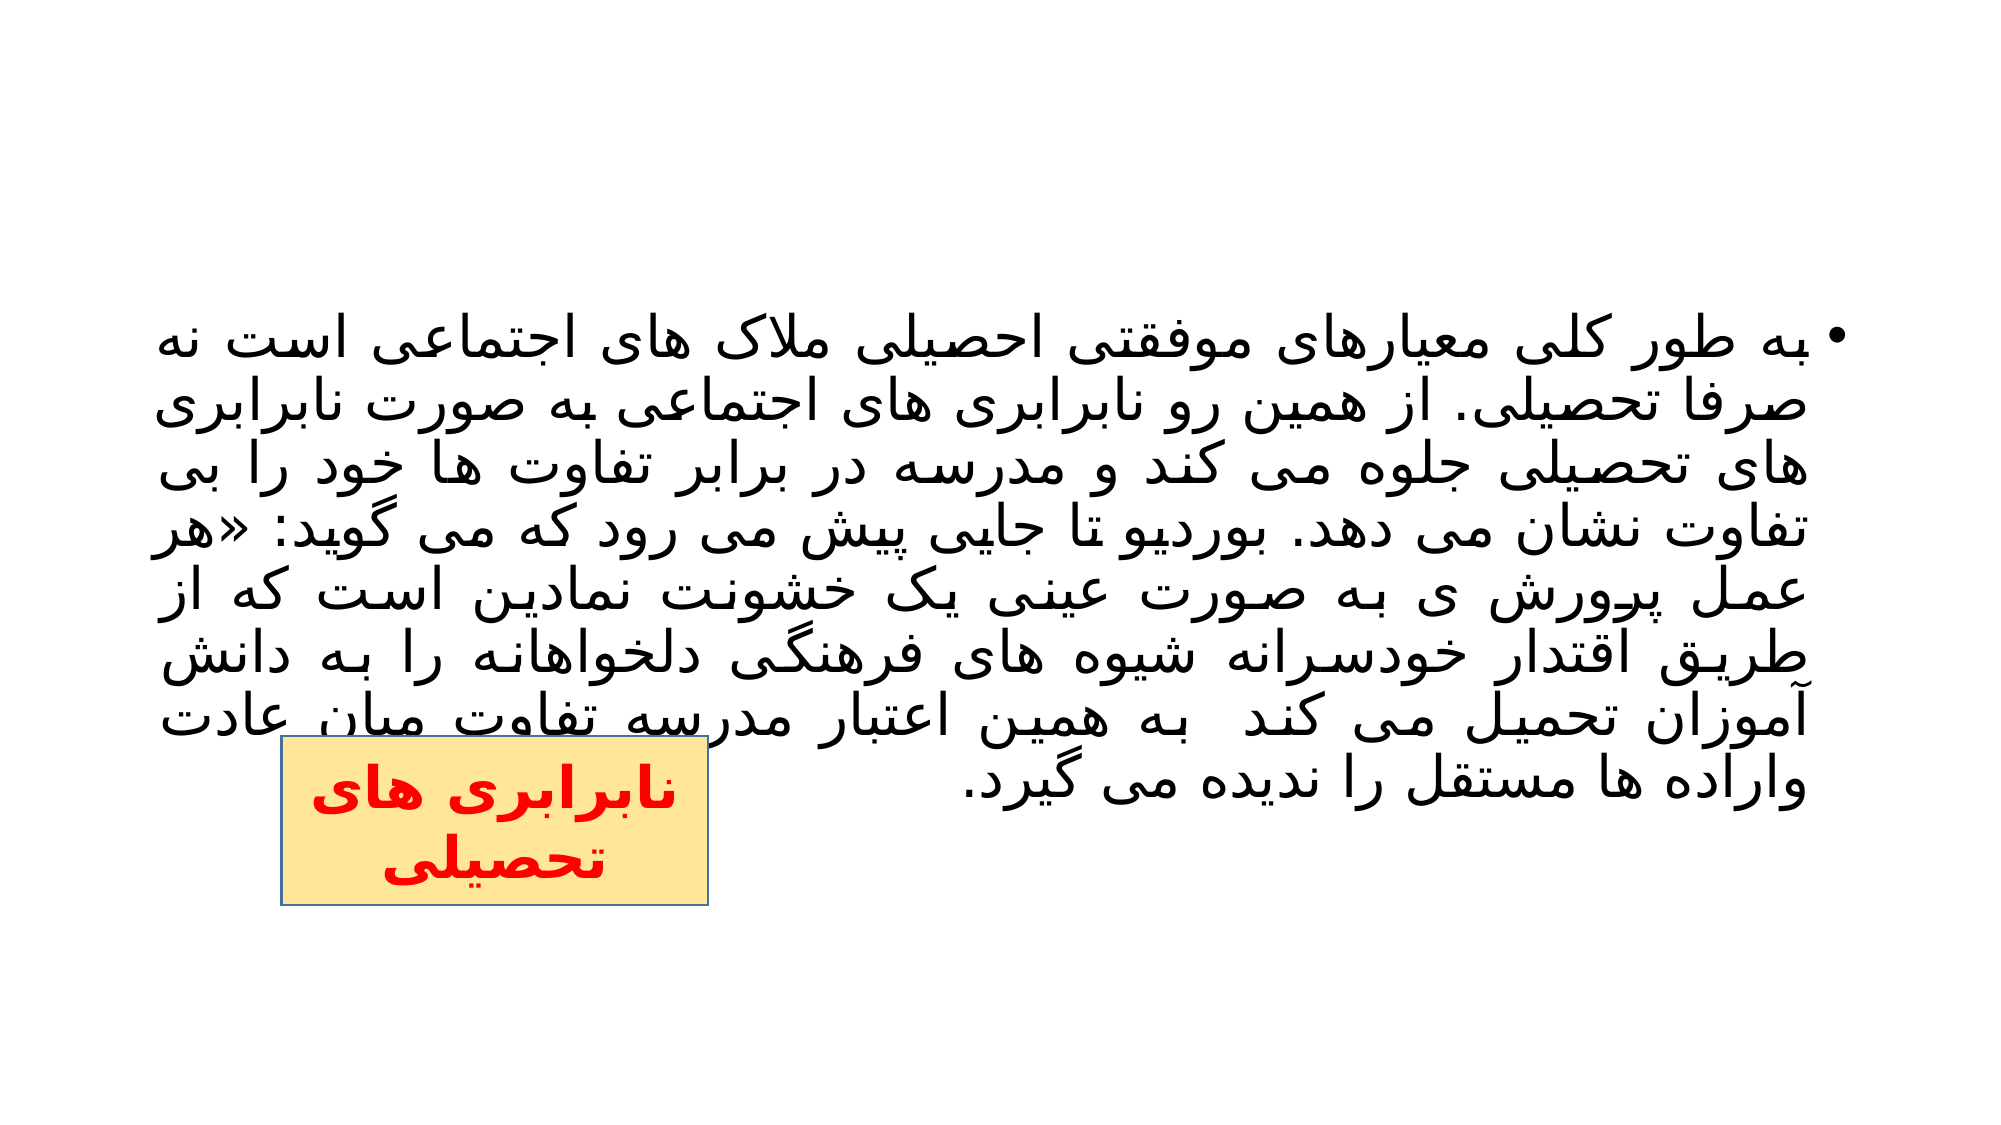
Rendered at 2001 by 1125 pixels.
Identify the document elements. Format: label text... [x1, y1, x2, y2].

text_box نابرابری های تحصیلی [280, 735, 709, 906]
list به طور کلی معیارهای موفقتی احصیلی ملاک های اجتماعی است نه صرفا تحصیلی. از همین رو نابرابری های اجتماعی به صورت نابرابری های تحصیلی جلوه می کند و مدرسه در برابر تفاوت ها خود را بی تفاوت نشان می دهد. بوردیو تا جایی پیش می رود که می گوید: «هر عمل پرورش ی به صورت عینی یک خشونت نمادین است که از طریق اقتدار خودسرانه شیوه های فرهنگی دلخواهانه را به دانش آموزان تحمیل می کند به همین اعتبار مدرسه تفاوت میان عادت واراده ها مستقل را ندیده می گیرد. [137, 299, 1863, 1014]
